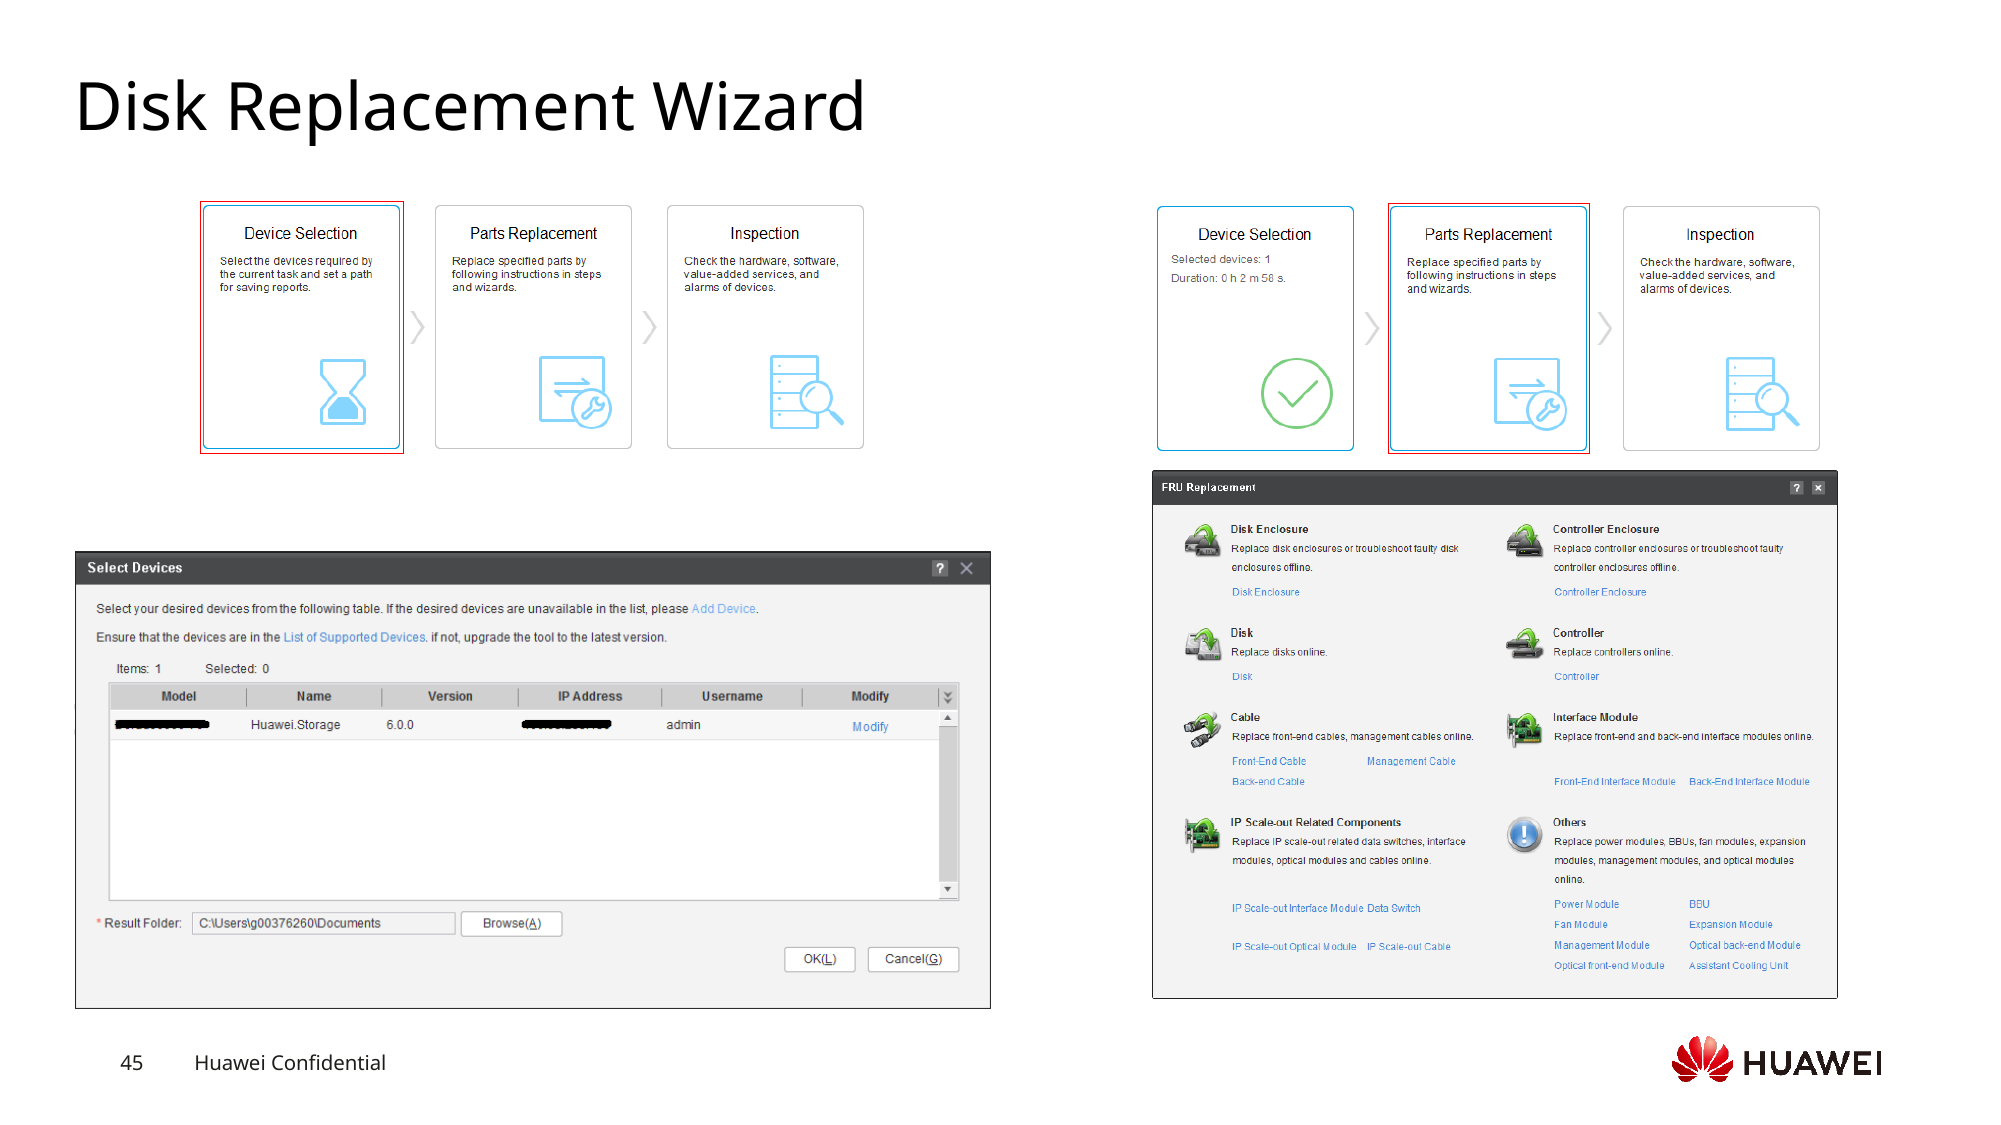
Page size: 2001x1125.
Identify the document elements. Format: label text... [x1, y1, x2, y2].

title Disk Replacement Wizard [74, 73, 1928, 155]
picture [1672, 1036, 1881, 1082]
picture [1149, 467, 1840, 1000]
picture [74, 549, 993, 1011]
picture [195, 196, 873, 458]
picture [1149, 196, 1827, 458]
